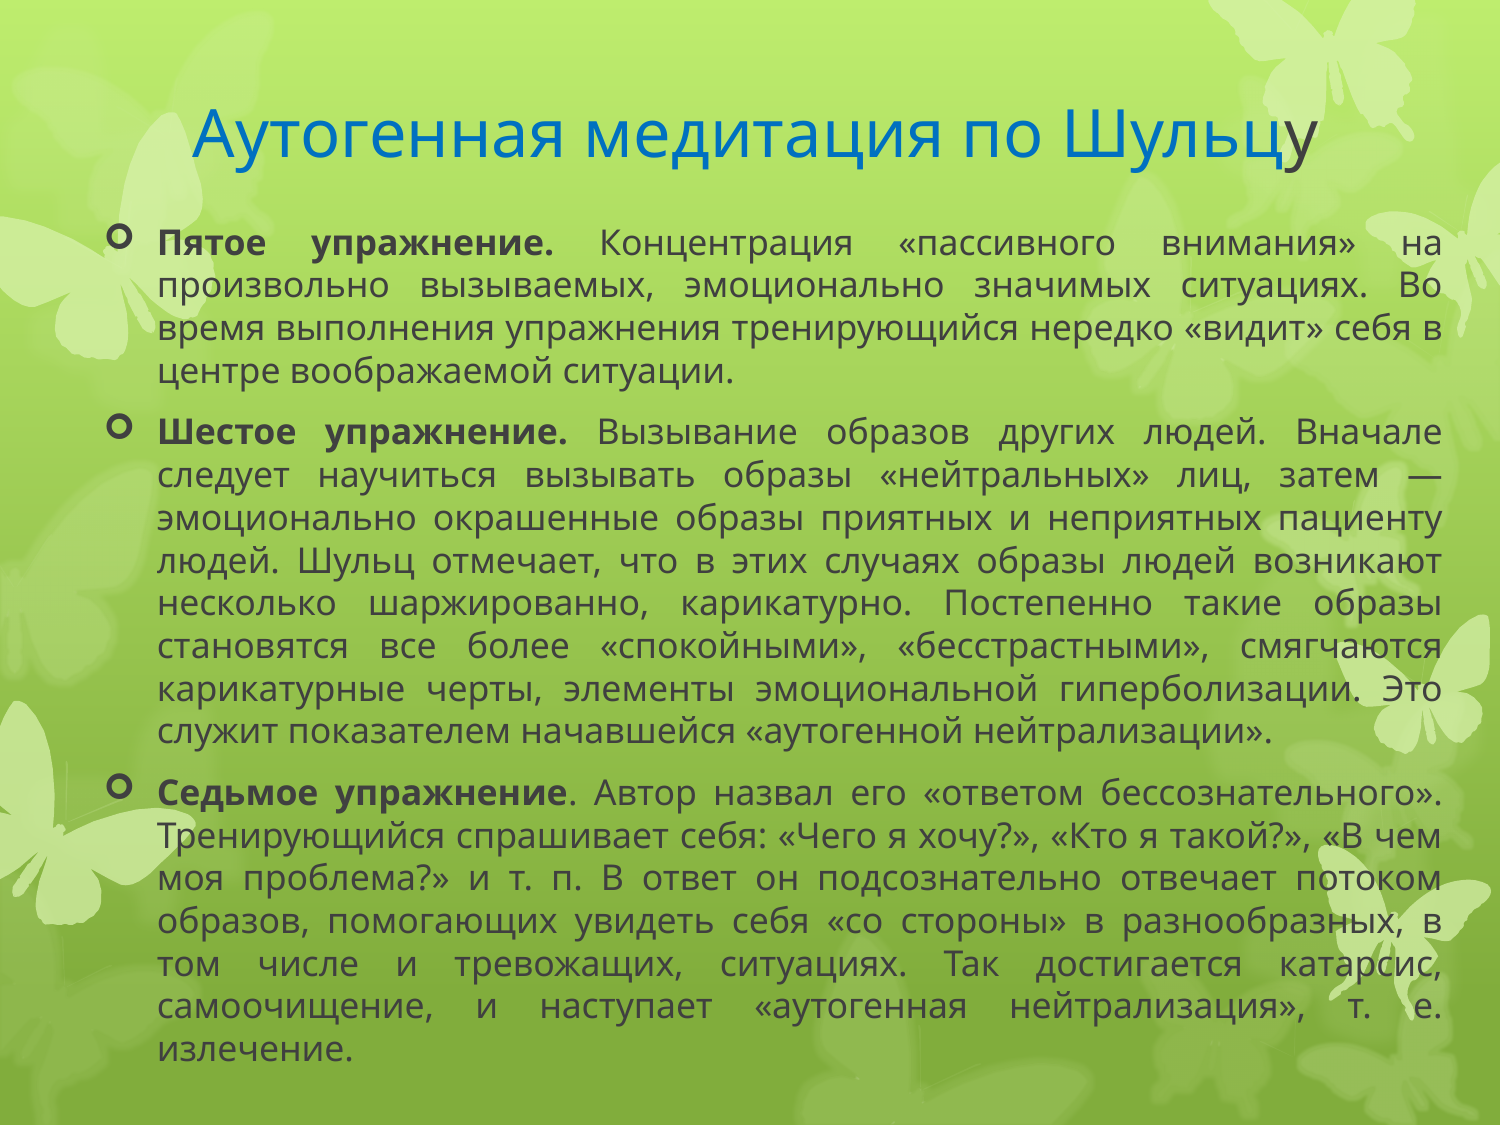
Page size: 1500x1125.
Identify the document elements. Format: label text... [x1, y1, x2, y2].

text_box Аутогенная медитация по Шульцу [171, 54, 1340, 207]
list Пятое упражнение. Концентрация «пассивного внимания» на произвольно вызываемых, эмоционально значимых ситуациях. Во время выполнения упражнения тренирующийся нередко «видит» себя в центре воображаемой ситуации. Шестое упражнение. Вызывание образов других людей. Вначале следует научиться вызывать образы «нейтральных» лиц, затем — эмоционально окрашенные образы приятных и неприятных пациенту людей. Шульц отмечает, что в этих случаях образы людей возникают несколько шаржированно, карикатурно. Постепенно такие образы становятся все более «спокойными», «бесстрастными», смягчаются карикатурные черты, элементы эмоциональной гиперболизации. Это служит показателем начавшейся «аутогенной нейтрализации». Седьмое упражнение. Автор назвал его «ответом бессознательного». Тренирующийся спрашивает себя: «Чего я хочу?», «Кто я такой?», «В чем моя проблема?» и т. п. В ответ он подсознательно отвечает потоком образов, помогающих увидеть себя «со стороны» в разнообразных, в том числе и тревожащих, ситуациях. Так достигается катарсис, самоочищение, и наступает «аутогенная нейтрализация», т. е. излечение. [88, 206, 1459, 1083]
